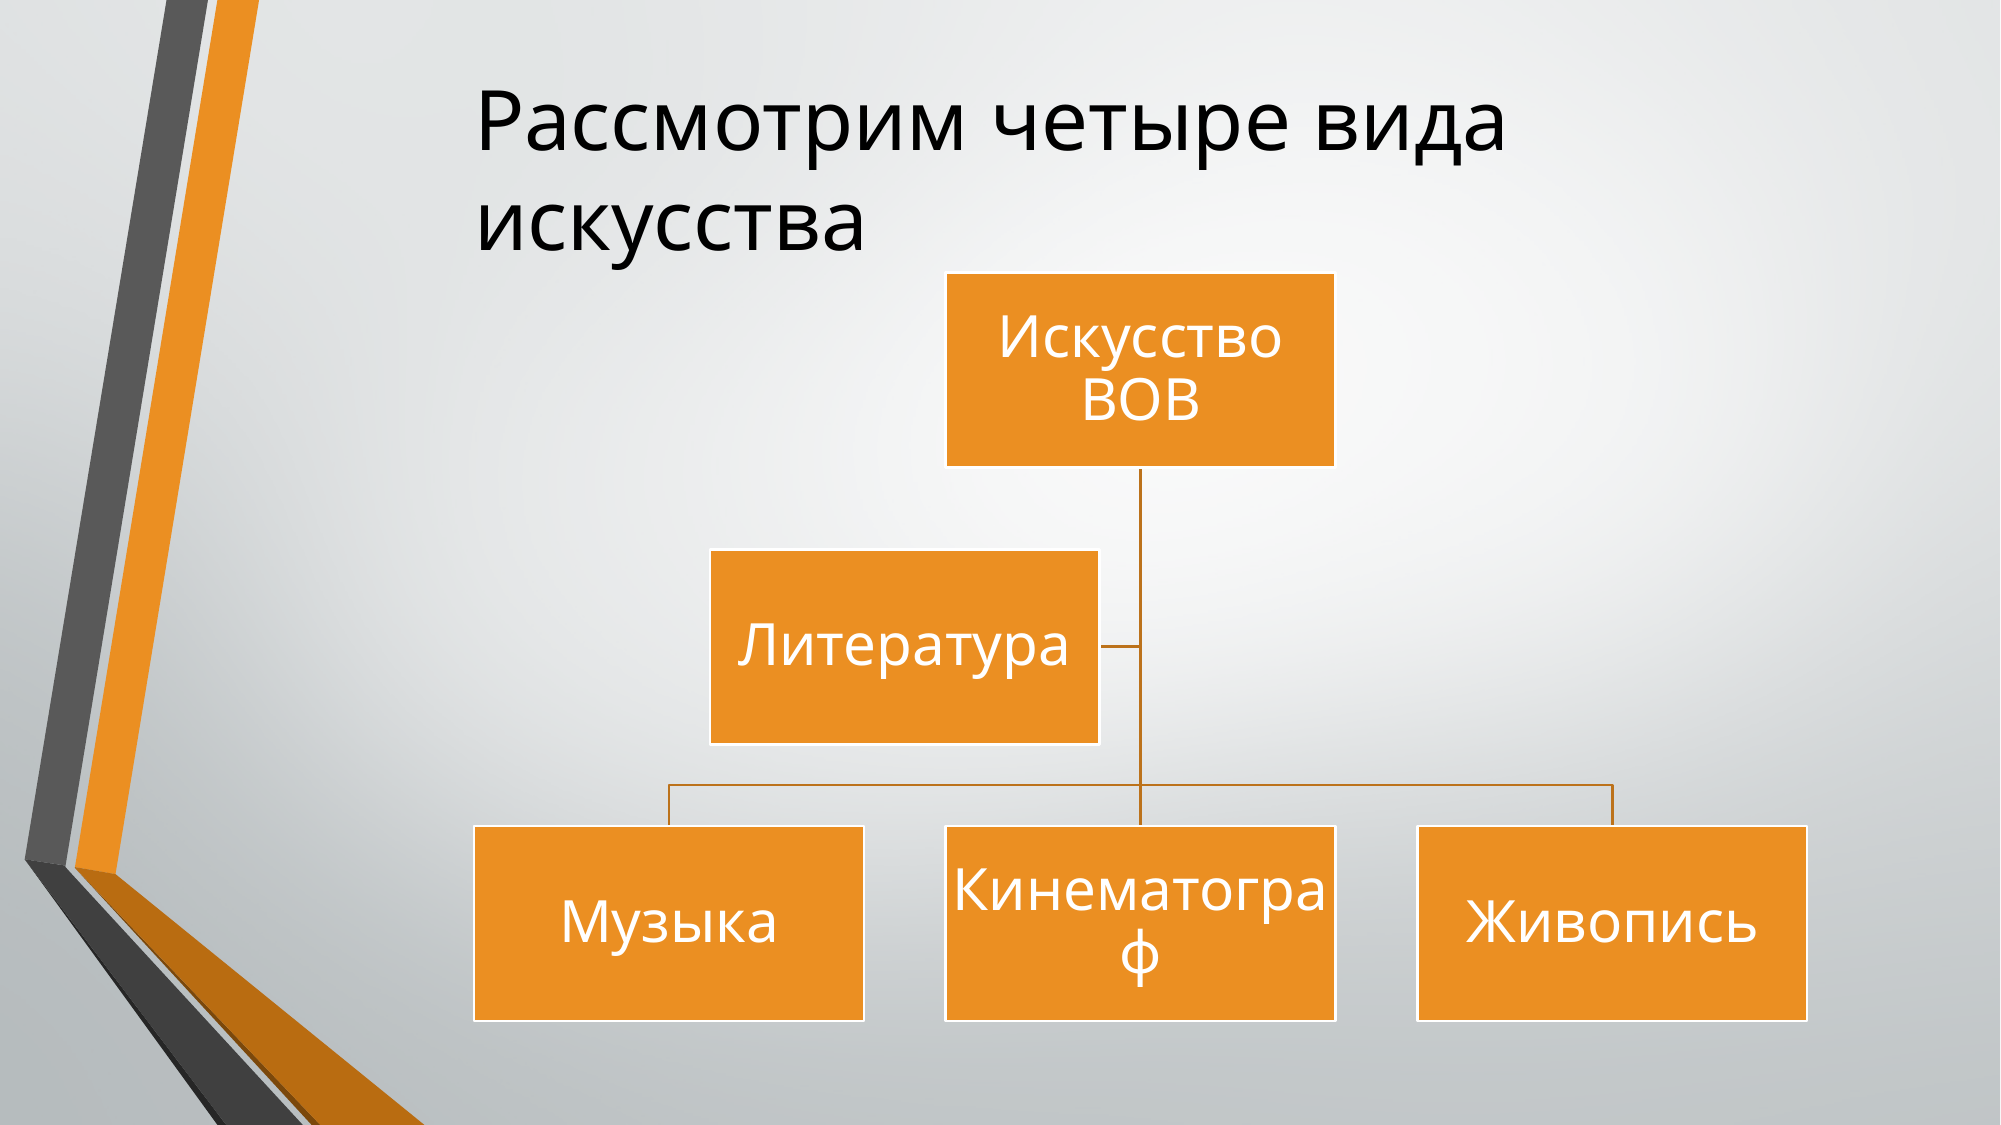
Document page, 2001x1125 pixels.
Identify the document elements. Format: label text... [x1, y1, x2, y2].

text_box Рассмотрим четыре вида искусства [459, 60, 1874, 275]
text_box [473, 202, 1808, 1092]
